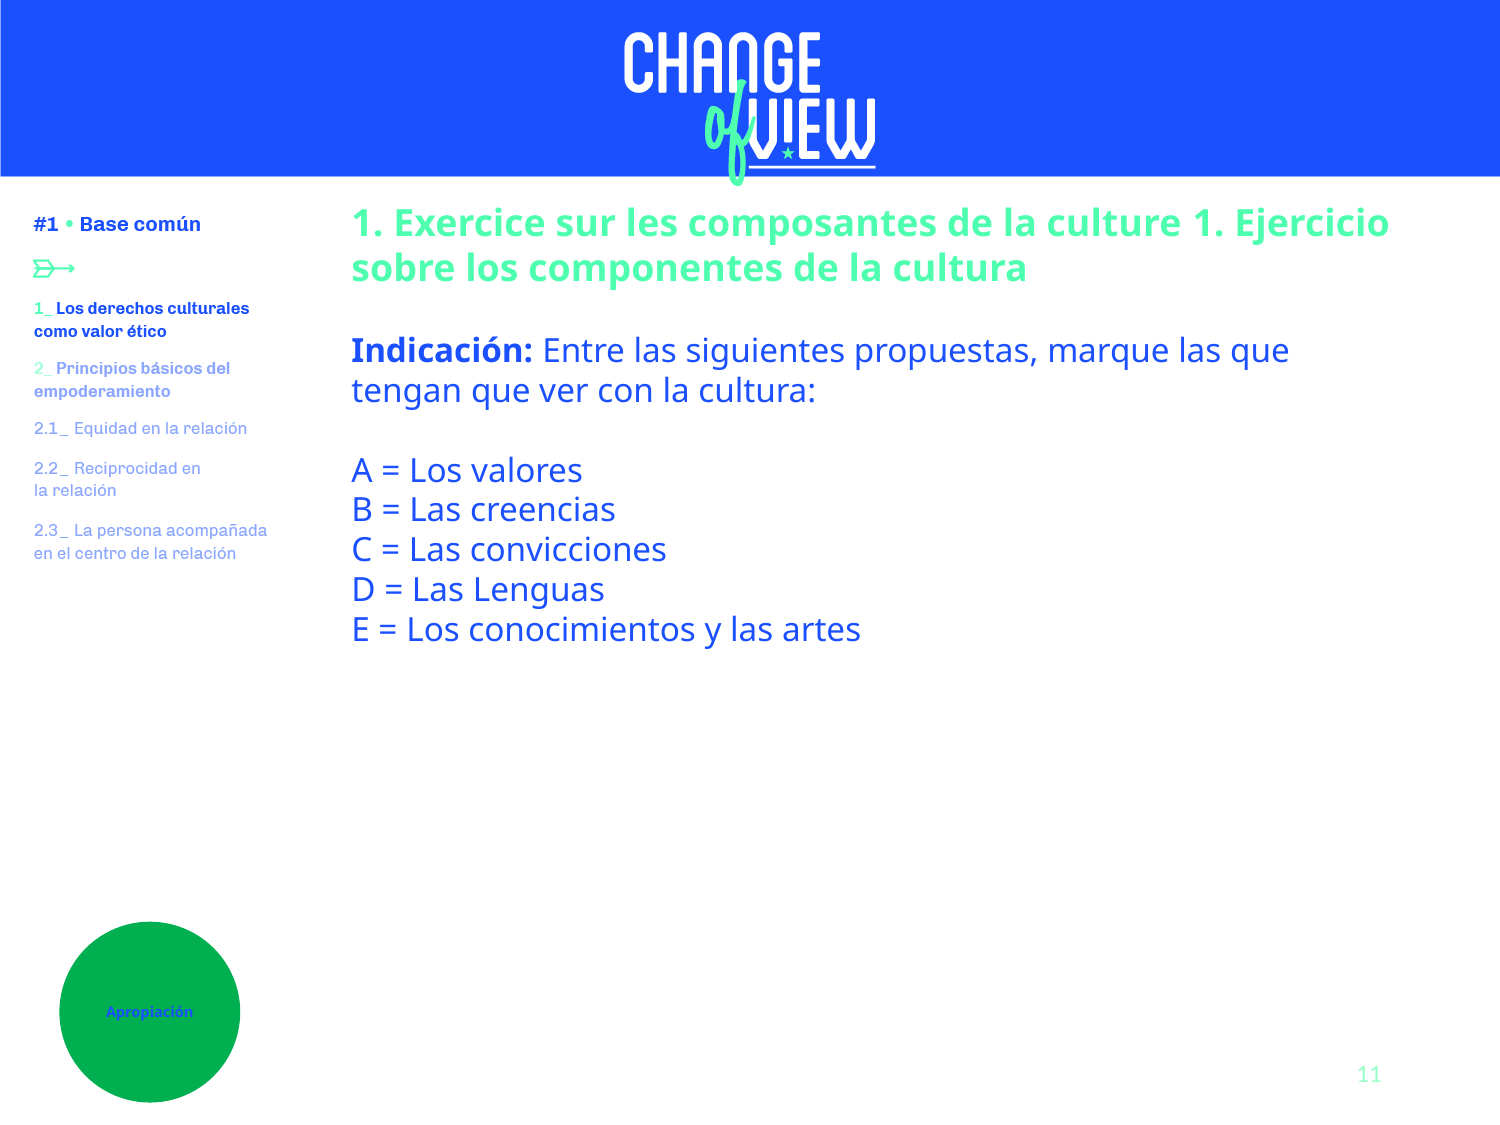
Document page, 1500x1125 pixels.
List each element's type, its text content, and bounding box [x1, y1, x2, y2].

picture [0, 0, 1500, 1125]
slide_number 11 [1059, 1042, 1397, 1103]
text_box 1. Exercice sur les composantes de la culture 1. Ejercicio sobre los componentes de la cultura Indicación: Entre las siguientes propuestas, marque las que tengan que ver con la cultura: A = Los valores B = Las creencias C = Las convicciones D = Las Lenguas E = Los conocimientos y las artes [336, 191, 1410, 736]
text_box Apropiación [58, 920, 242, 1104]
